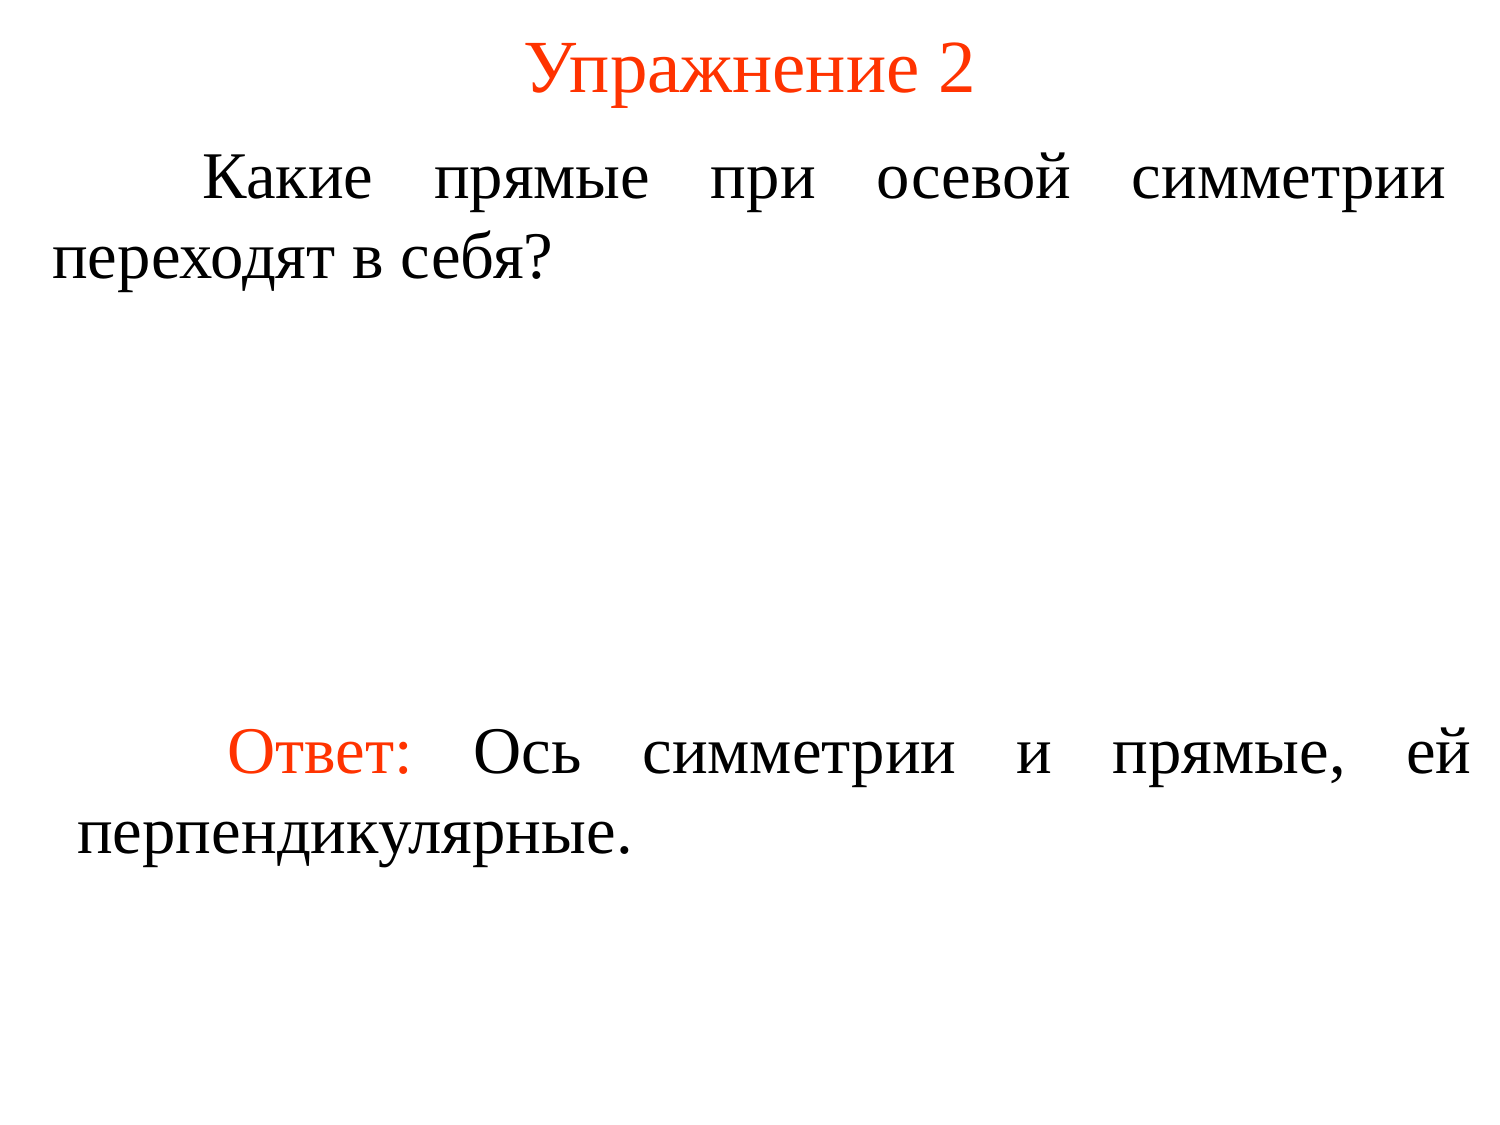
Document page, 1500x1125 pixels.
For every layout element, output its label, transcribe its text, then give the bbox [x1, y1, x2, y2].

text_box Какие прямые при осевой симметрии переходят в себя? [37, 124, 1463, 300]
title Упражнение 2 [112, 24, 1388, 100]
text_box Ответ: Ось симметрии и прямые, ей перпендикулярные. [62, 699, 1488, 875]
